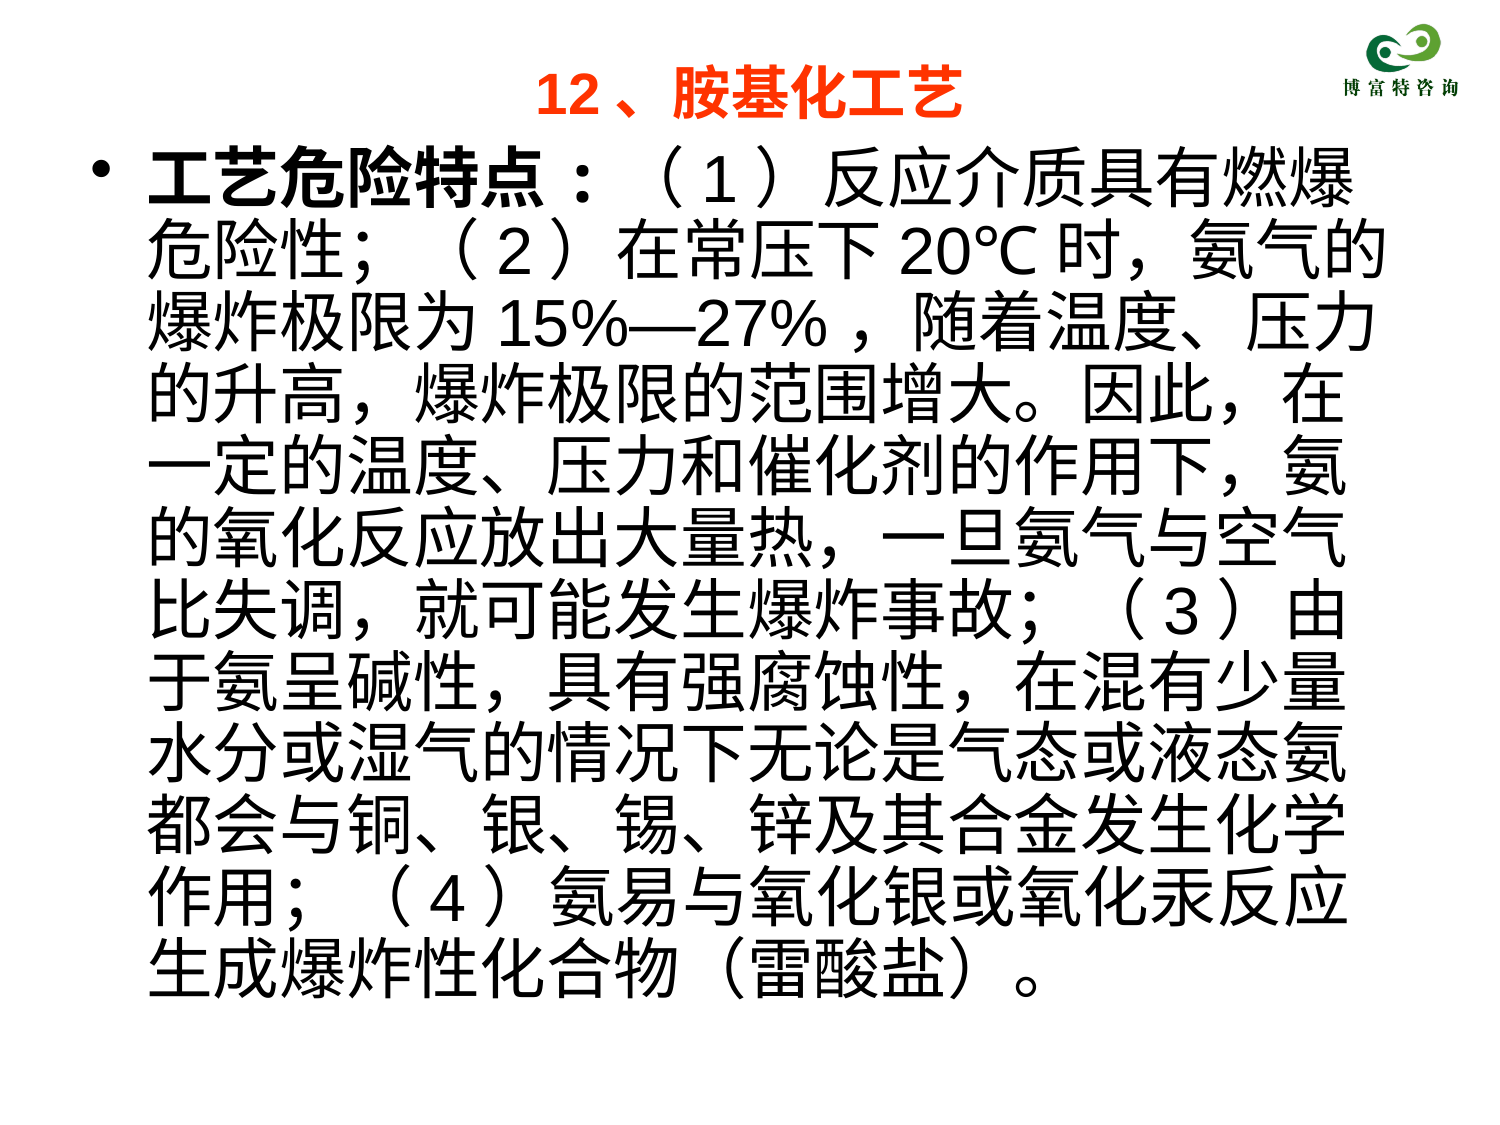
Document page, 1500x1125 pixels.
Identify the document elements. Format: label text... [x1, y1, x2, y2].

title 12、胺基化工艺 [74, 44, 1426, 137]
picture [1329, 23, 1477, 99]
list 工艺危险特点:（1）反应介质具有燃爆危险性；（2）在常压下20℃时，氨气的爆炸极限为15%—27%，随着温度、压力的升高，爆炸极限的范围增大。因此，在一定的温度、压力和催化剂的作用下，氨的氧化反应放出大量热，一旦氨气与空气比失调，就可能发生爆炸事故；（3）由于氨呈碱性，具有强腐蚀性，在混有少量水分或湿气的情况下无论是气态或液态氨都会与铜、银、锡、锌及其合金发生化学作用；（4）氨易与氧化银或氧化汞反应生成爆炸性化合物（雷酸盐）。 [74, 137, 1426, 1051]
